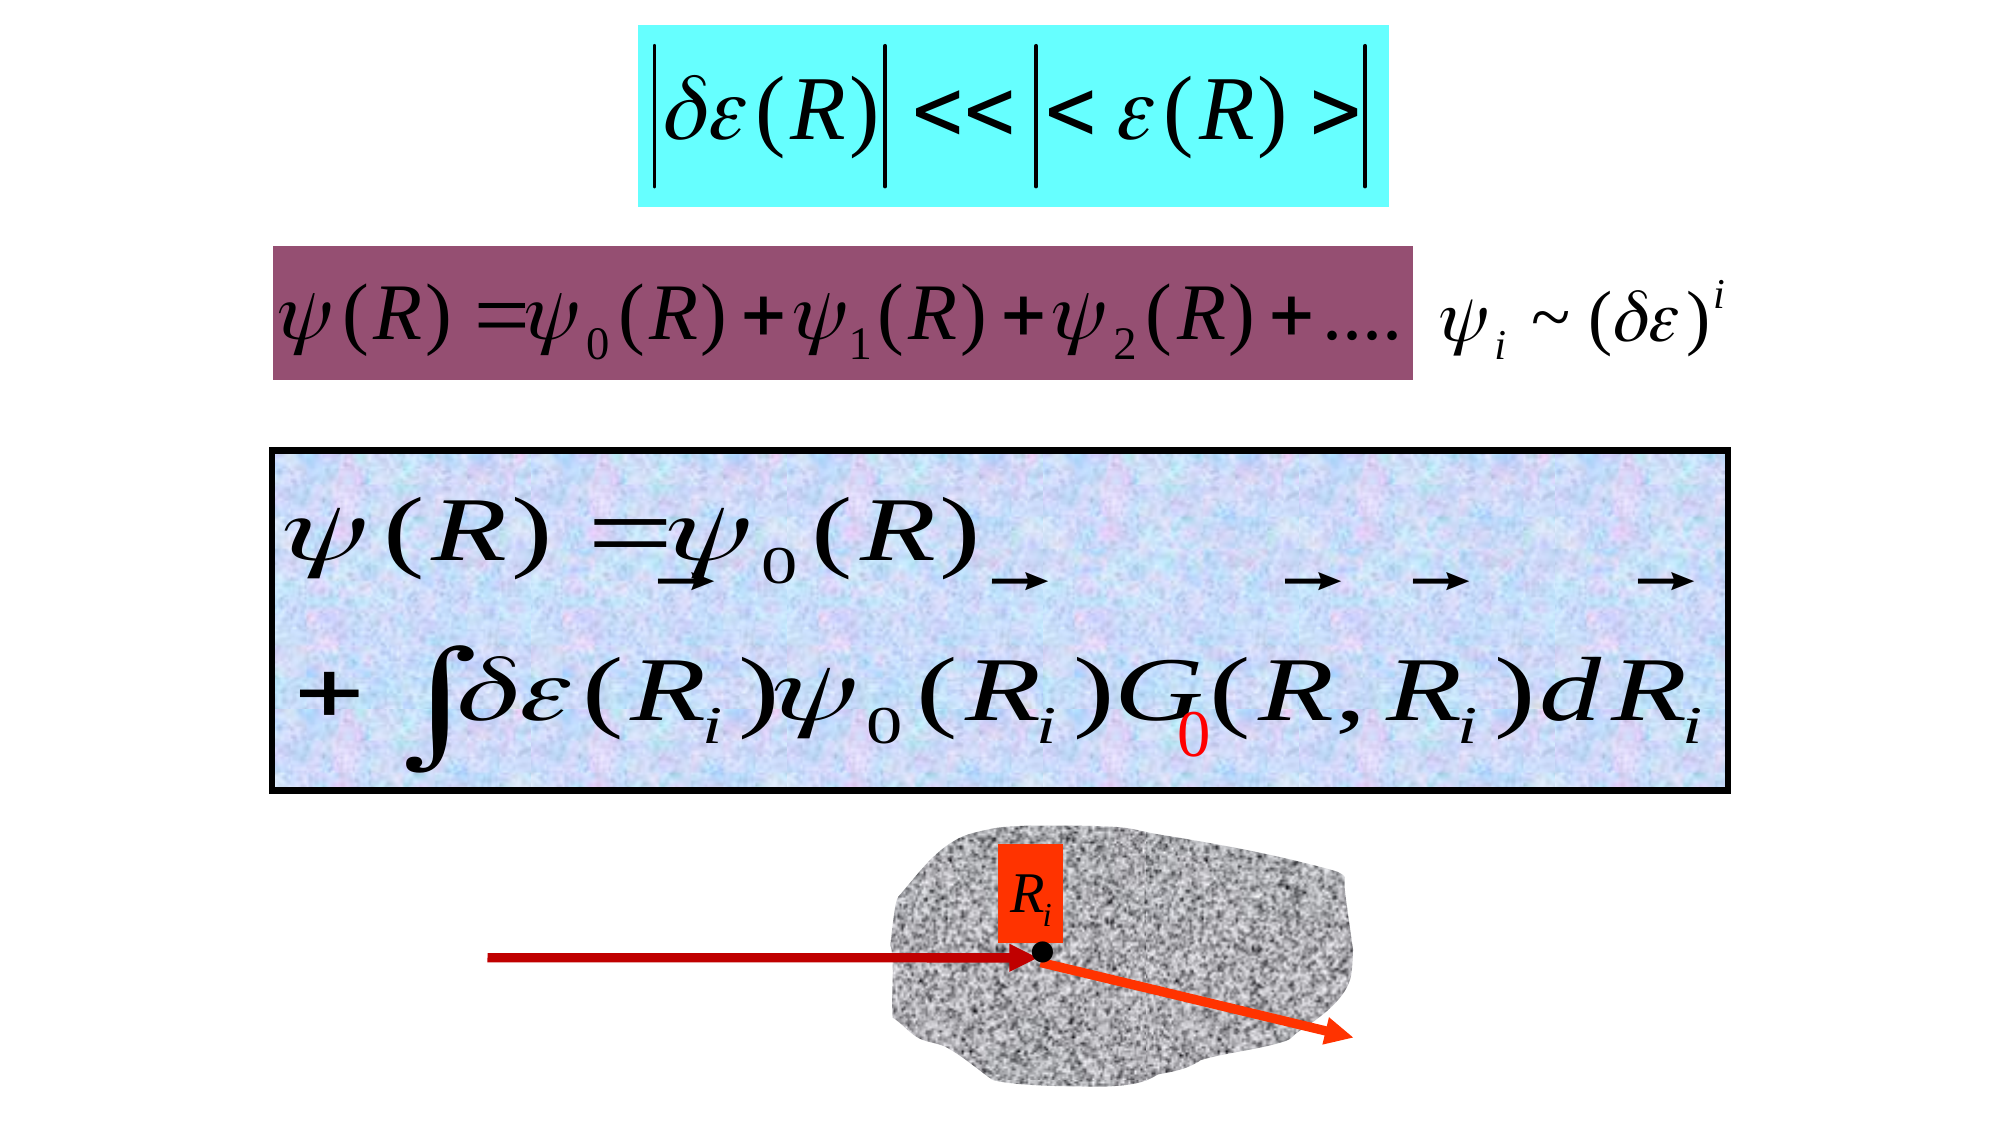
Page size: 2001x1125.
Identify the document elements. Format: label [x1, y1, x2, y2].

text_box [274, 453, 1725, 788]
text_box [487, 824, 1354, 1088]
text_box [637, 24, 1389, 208]
text_box [272, 246, 1414, 380]
text_box [1435, 262, 1738, 378]
